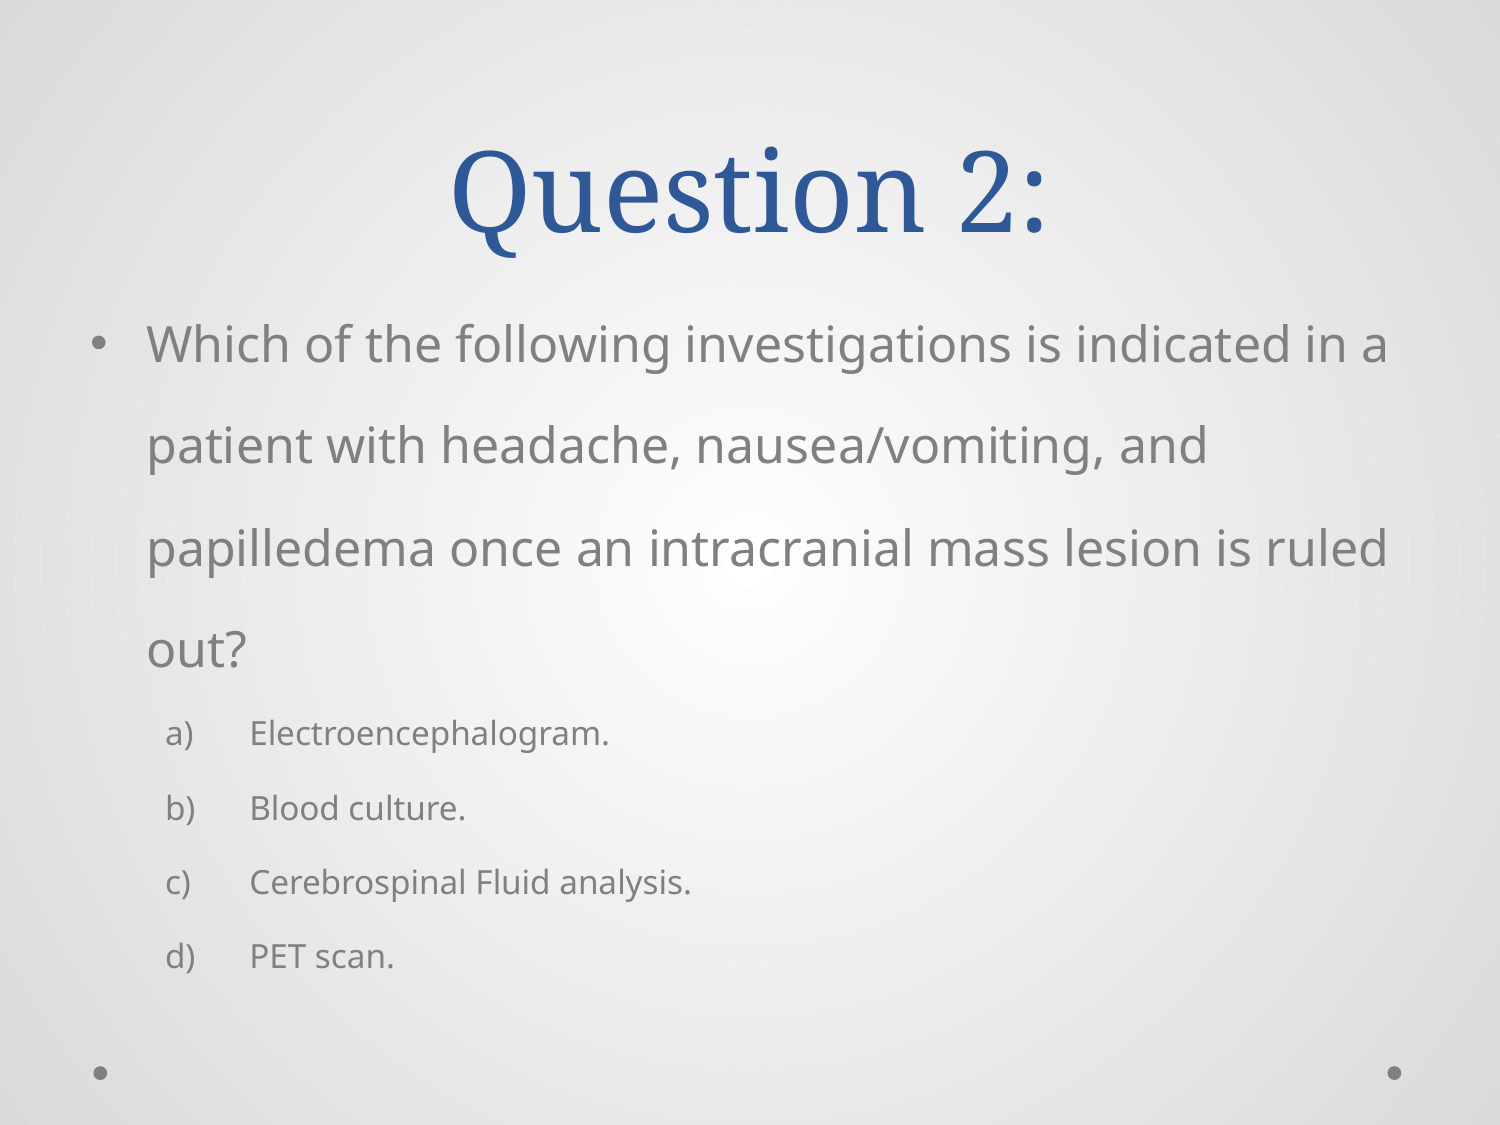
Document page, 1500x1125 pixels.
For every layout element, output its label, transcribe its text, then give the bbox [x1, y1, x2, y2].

title Question 2: [75, 0, 1425, 262]
list Which of the following investigations is indicated in a patient with headache, nausea/vomiting, and papilledema once an intracranial mass lesion is ruled out? Electroencephalogram. Blood culture. Cerebrospinal Fluid analysis. PET scan. [75, 262, 1425, 1005]
